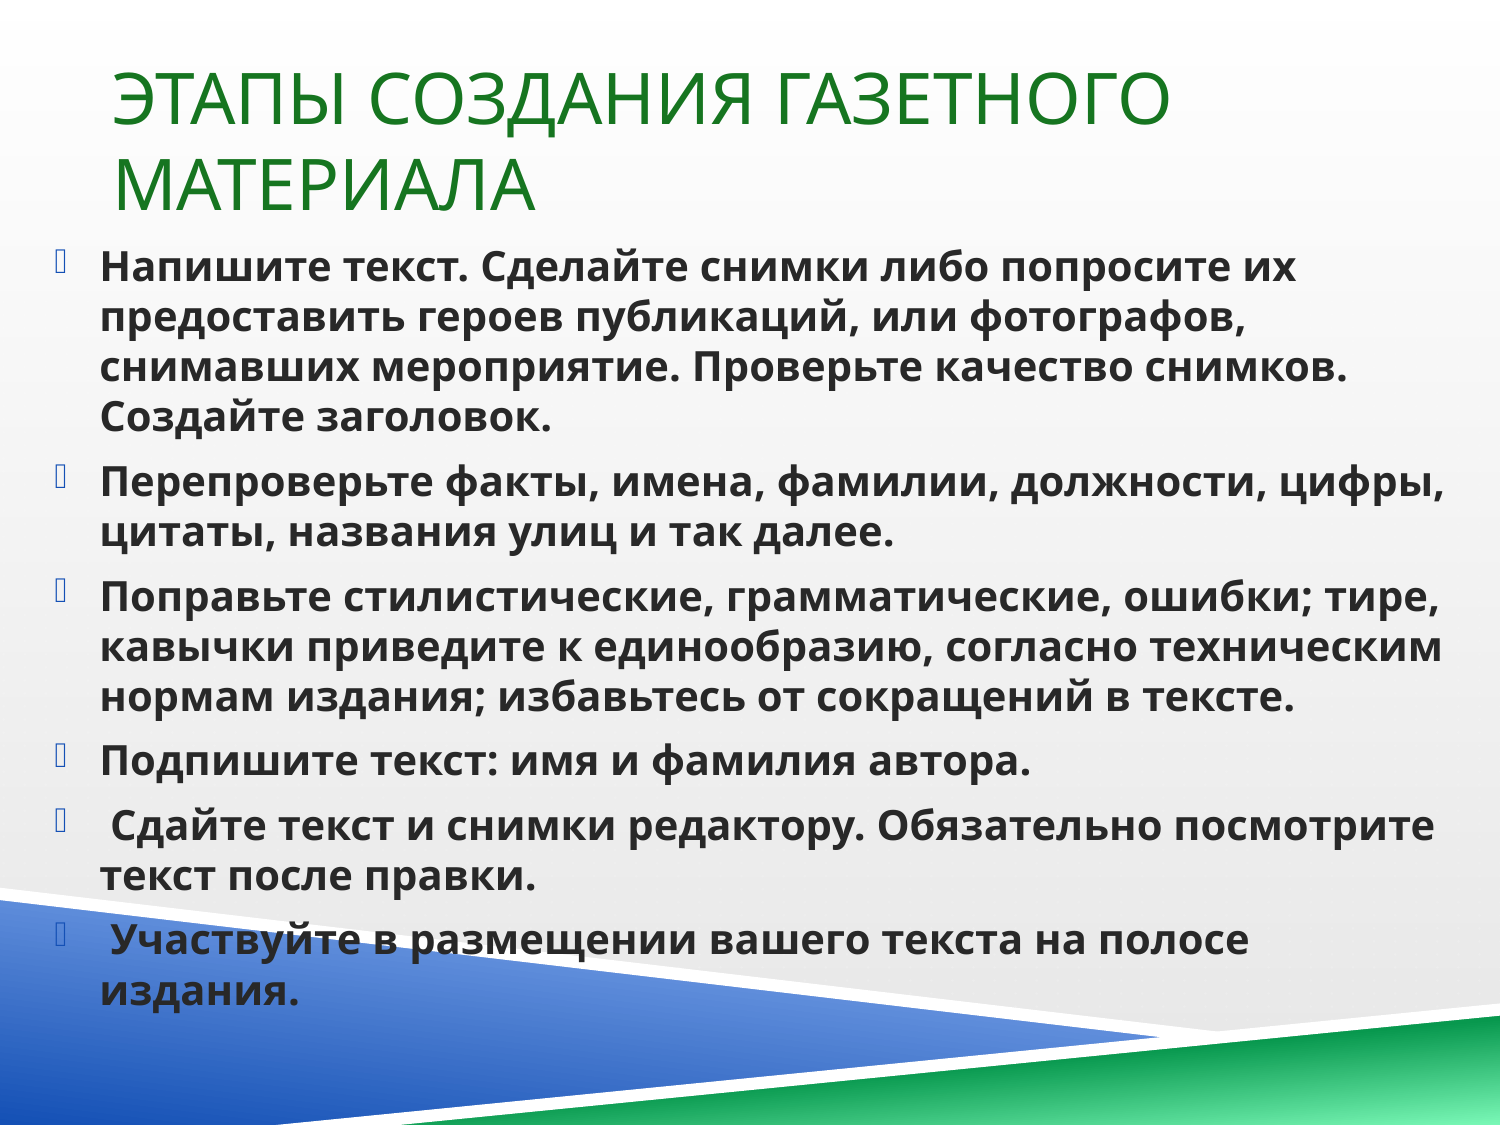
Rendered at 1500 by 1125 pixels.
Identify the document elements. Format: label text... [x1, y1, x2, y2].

list Напишите текст. Сделайте снимки либо попросите их предоставить героев публикаций, или фотографов, снимавших мероприятие. Проверьте качество снимков. Создайте заголовок. Перепроверьте факты, имена, фамилии, должности, цифры, цитаты, названия улиц и так далее. Поправьте стилистические, грамматические, ошибки; тире, кавычки приведите к единообразию, согласно техническим нормам издания; избавьтесь от сокращений в тексте. Подпишите текст: имя и фамилия автора. Сдайте текст и снимки редактору. Обязательно посмотрите текст после правки. Участвуйте в размещении вашего текста на полосе издания. [42, 232, 1462, 948]
title Этапы создания газетного материала [112, 45, 1388, 232]
